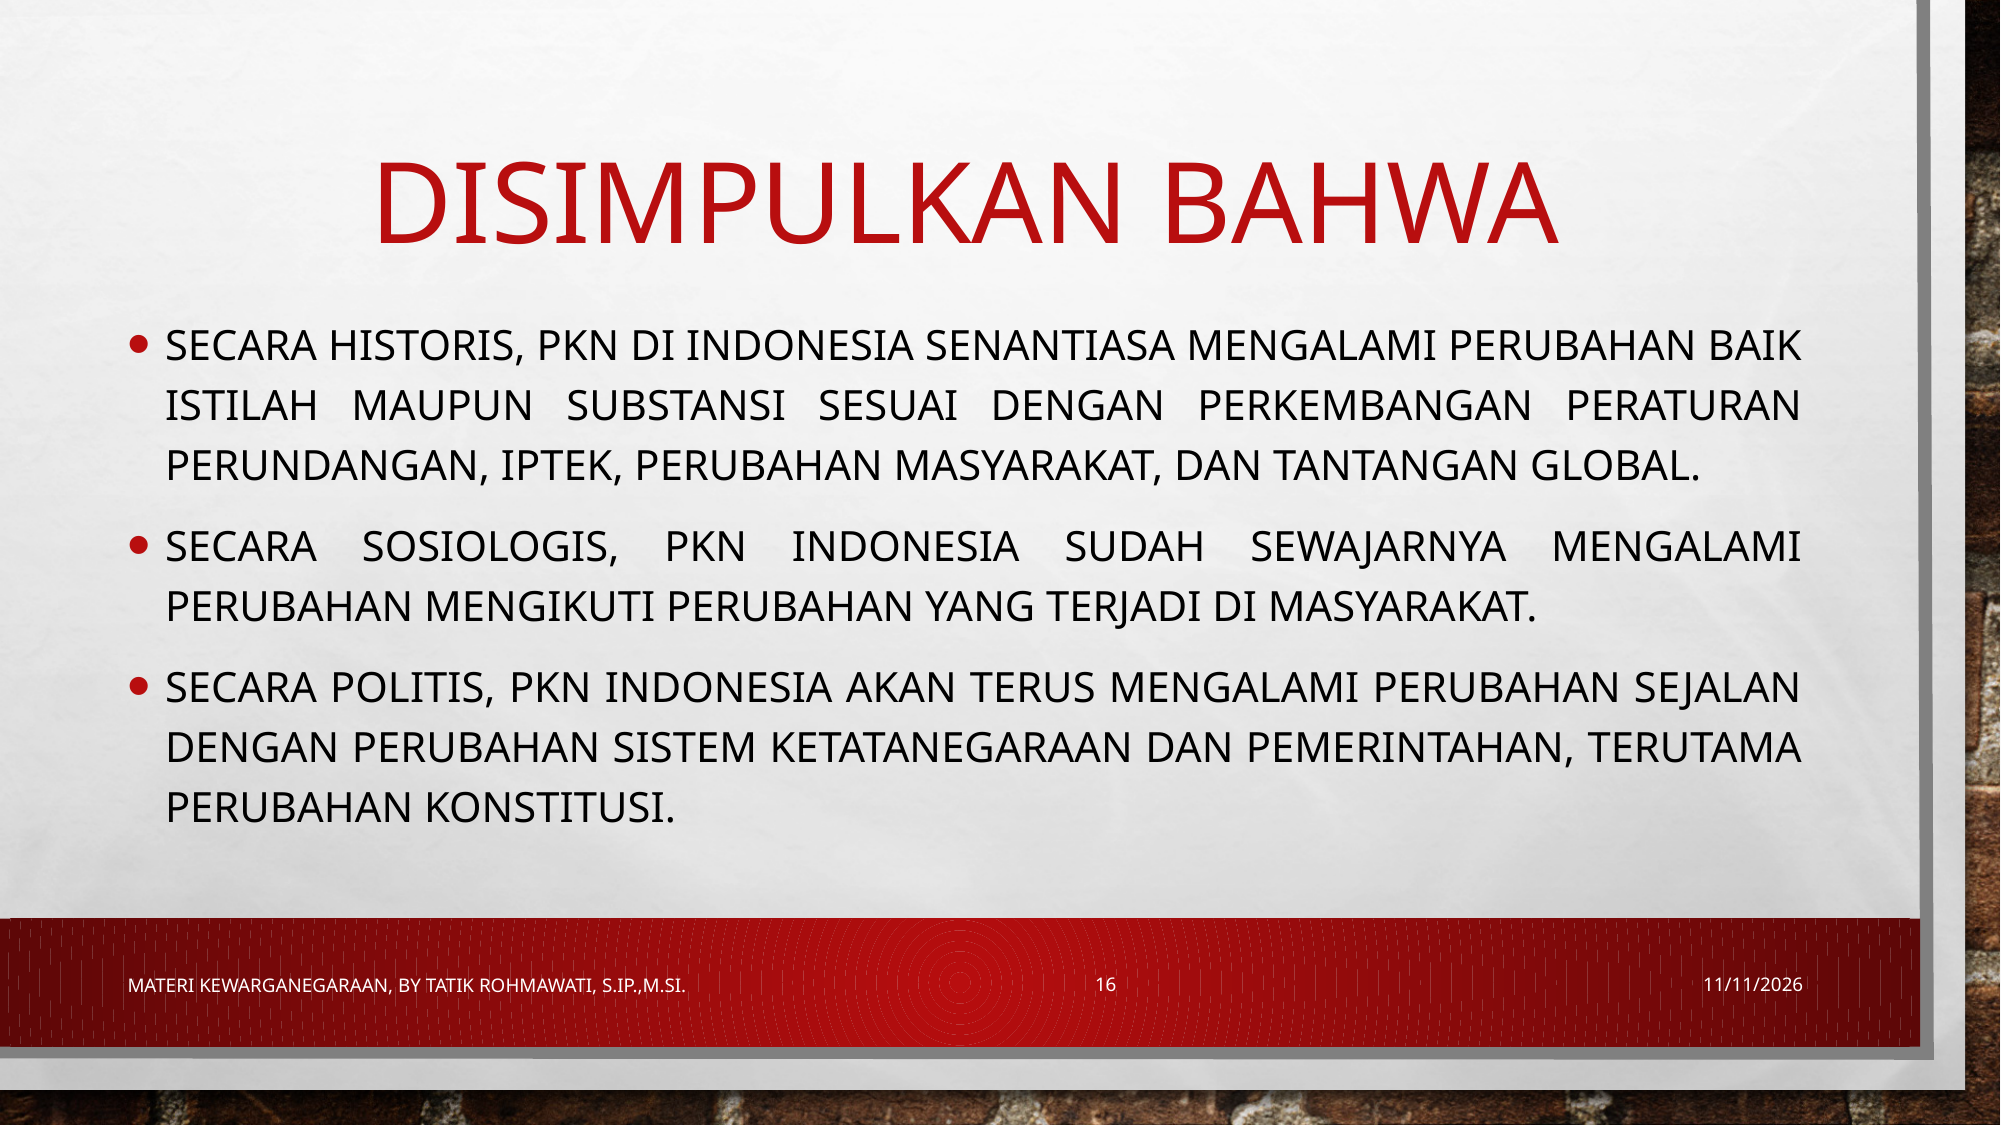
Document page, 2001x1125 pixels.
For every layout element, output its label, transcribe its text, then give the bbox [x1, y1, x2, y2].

footer Materi Kewarganegaraan, By Tatik Rohmawati, S.IP.,M.Si. [112, 944, 1015, 1027]
picture [0, 0, 2000, 1125]
slide_number 16 [1031, 944, 1181, 1027]
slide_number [1197, 944, 1818, 1027]
list secara historis, PKn di Indonesia senantiasa mengalami perubahan baik istilah maupun substansi sesuai dengan perkembangan peraturan perundangan, iptek, perubahan masyarakat, dan tantangan global. Secara sosiologis, PKn Indonesia sudah sewajarnya mengalami perubahan mengikuti perubahan yang terjadi di masyarakat. Secara politis, PKn Indonesia akan terus mengalami perubahan sejalan dengan perubahan sistem ketatanegaraan dan pemerintahan, terutama perubahan konstitusi. [112, 338, 1818, 882]
title Disimpulkan bahwa [112, 112, 1818, 302]
